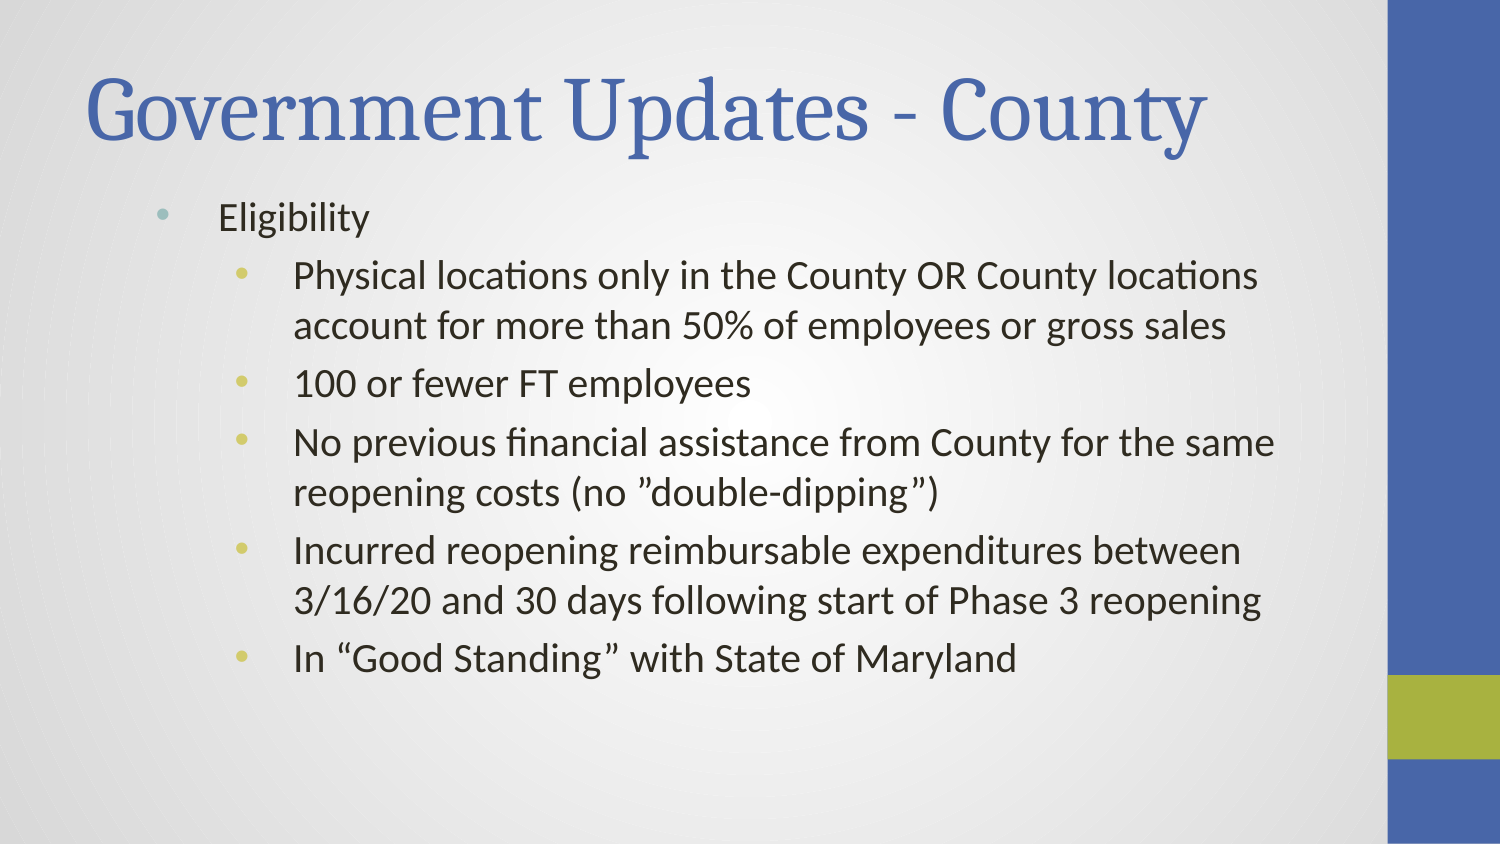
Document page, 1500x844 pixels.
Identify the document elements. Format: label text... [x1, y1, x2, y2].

title Government Updates - County [71, 33, 1322, 175]
list Eligibility Physical locations only in the County OR County locations account for more than 50% of employees or gross sales 100 or fewer FT employees No previous financial assistance from County for the same reopening costs (no ”double-dipping”) Incurred reopening reimbursable expenditures between 3/16/20 and 30 days following start of Phase 3 reopening In “Good Standing” with State of Maryland [53, 174, 1322, 740]
